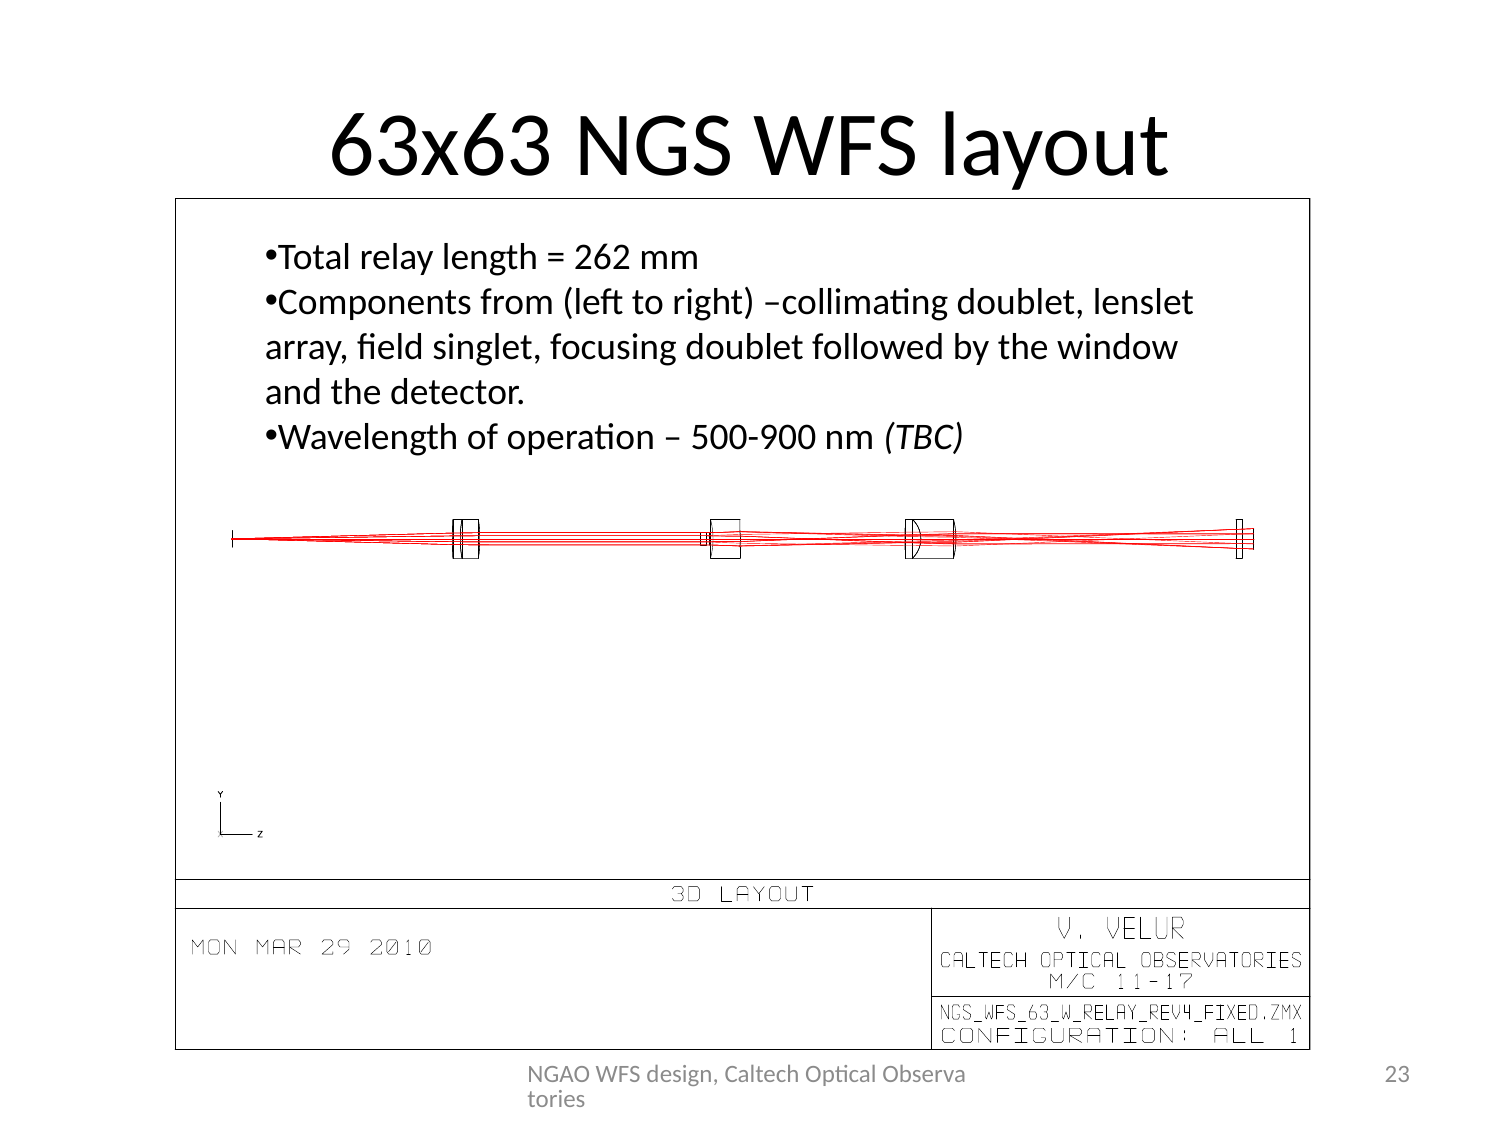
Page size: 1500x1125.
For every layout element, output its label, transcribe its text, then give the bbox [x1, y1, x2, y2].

slide_number 23 [1074, 1042, 1425, 1103]
footer NGAO WFS design, Caltech Optical Observatories [512, 1059, 988, 1103]
title 63x63 NGS WFS layout [75, 45, 1425, 233]
picture [174, 197, 1311, 1051]
